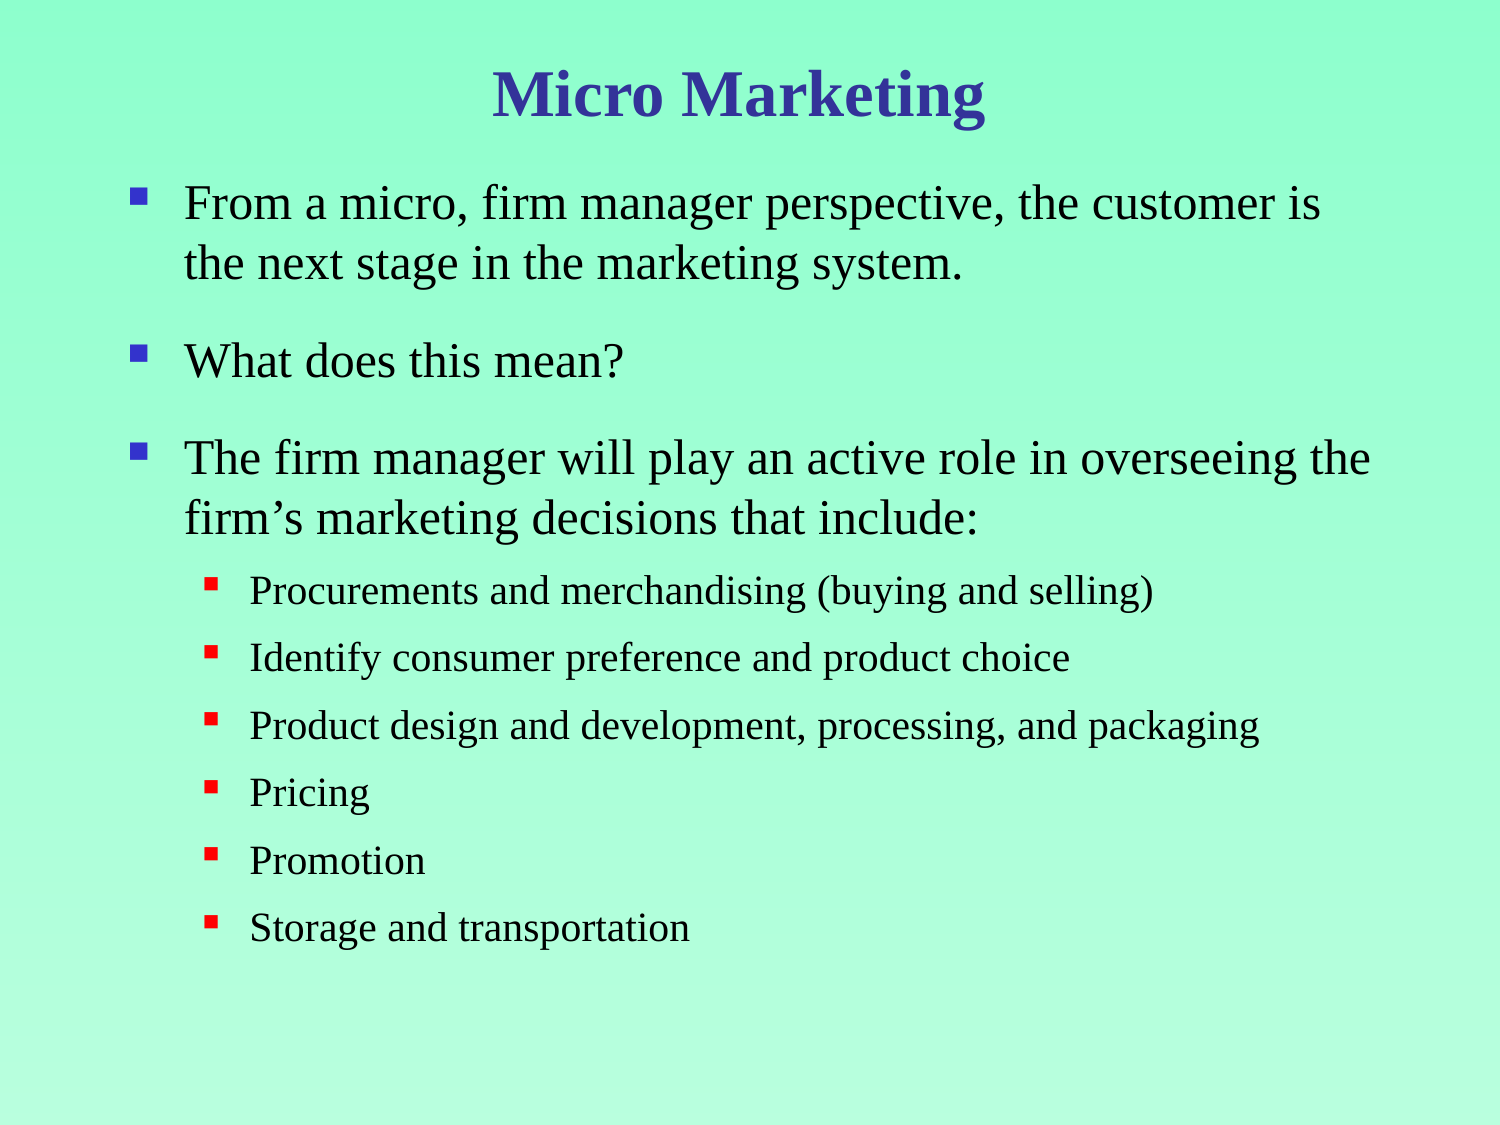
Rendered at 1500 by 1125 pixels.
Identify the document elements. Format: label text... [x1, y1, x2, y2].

list From a micro, firm manager perspective, the customer is the next stage in the marketing system. What does this mean? The firm manager will play an active role in overseeing the firm’s marketing decisions that include: Procurements and merchandising (buying and selling) Identify consumer preference and product choice Product design and development, processing, and packaging Pricing Promotion Storage and transportation [112, 162, 1388, 938]
title Micro Marketing [99, 0, 1379, 138]
